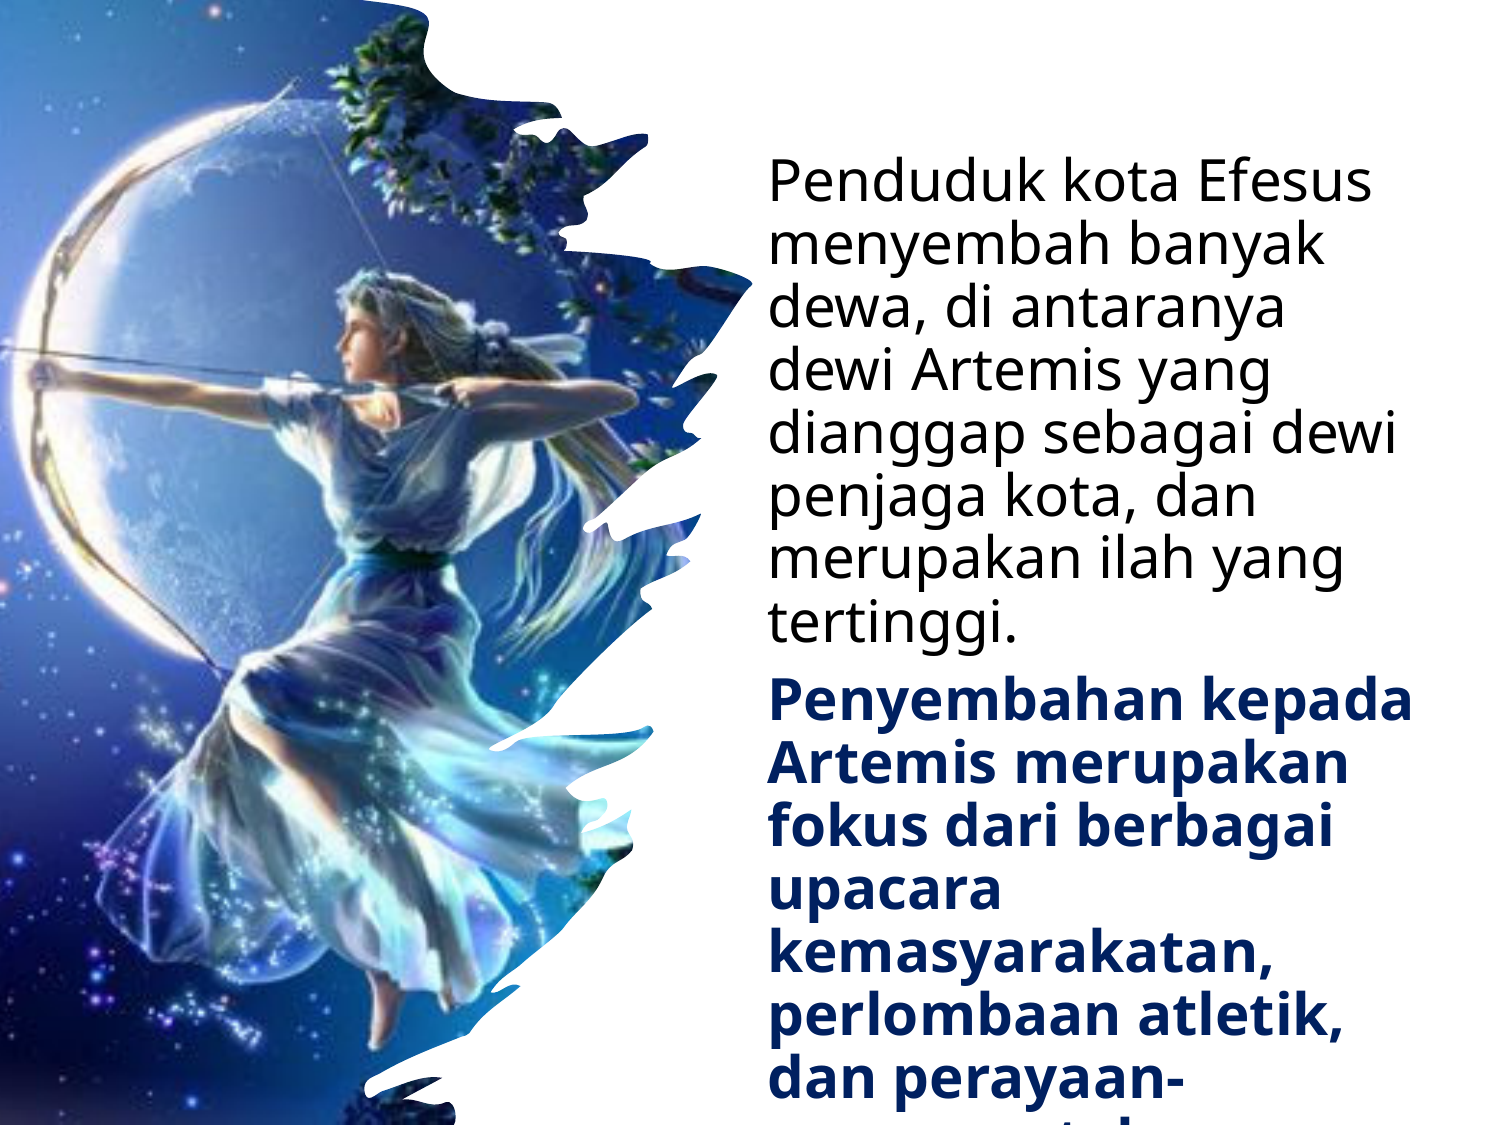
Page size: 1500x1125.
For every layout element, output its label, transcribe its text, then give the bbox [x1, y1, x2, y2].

list Penduduk kota Efesus menyembah banyak dewa, di antaranya dewi Artemis yang dianggap sebagai dewi penjaga kota, dan merupakan ilah yang tertinggi. Penyembahan kepada Artemis merupakan fokus dari berbagai upacara kemasyarakatan, perlombaan atletik, dan perayaan-perayaan tahunan lainnya [Kisah Para Rasul 19:24,35]. [753, 143, 1437, 1107]
picture [0, 0, 753, 1125]
text_box [753, 0, 1500, 1125]
